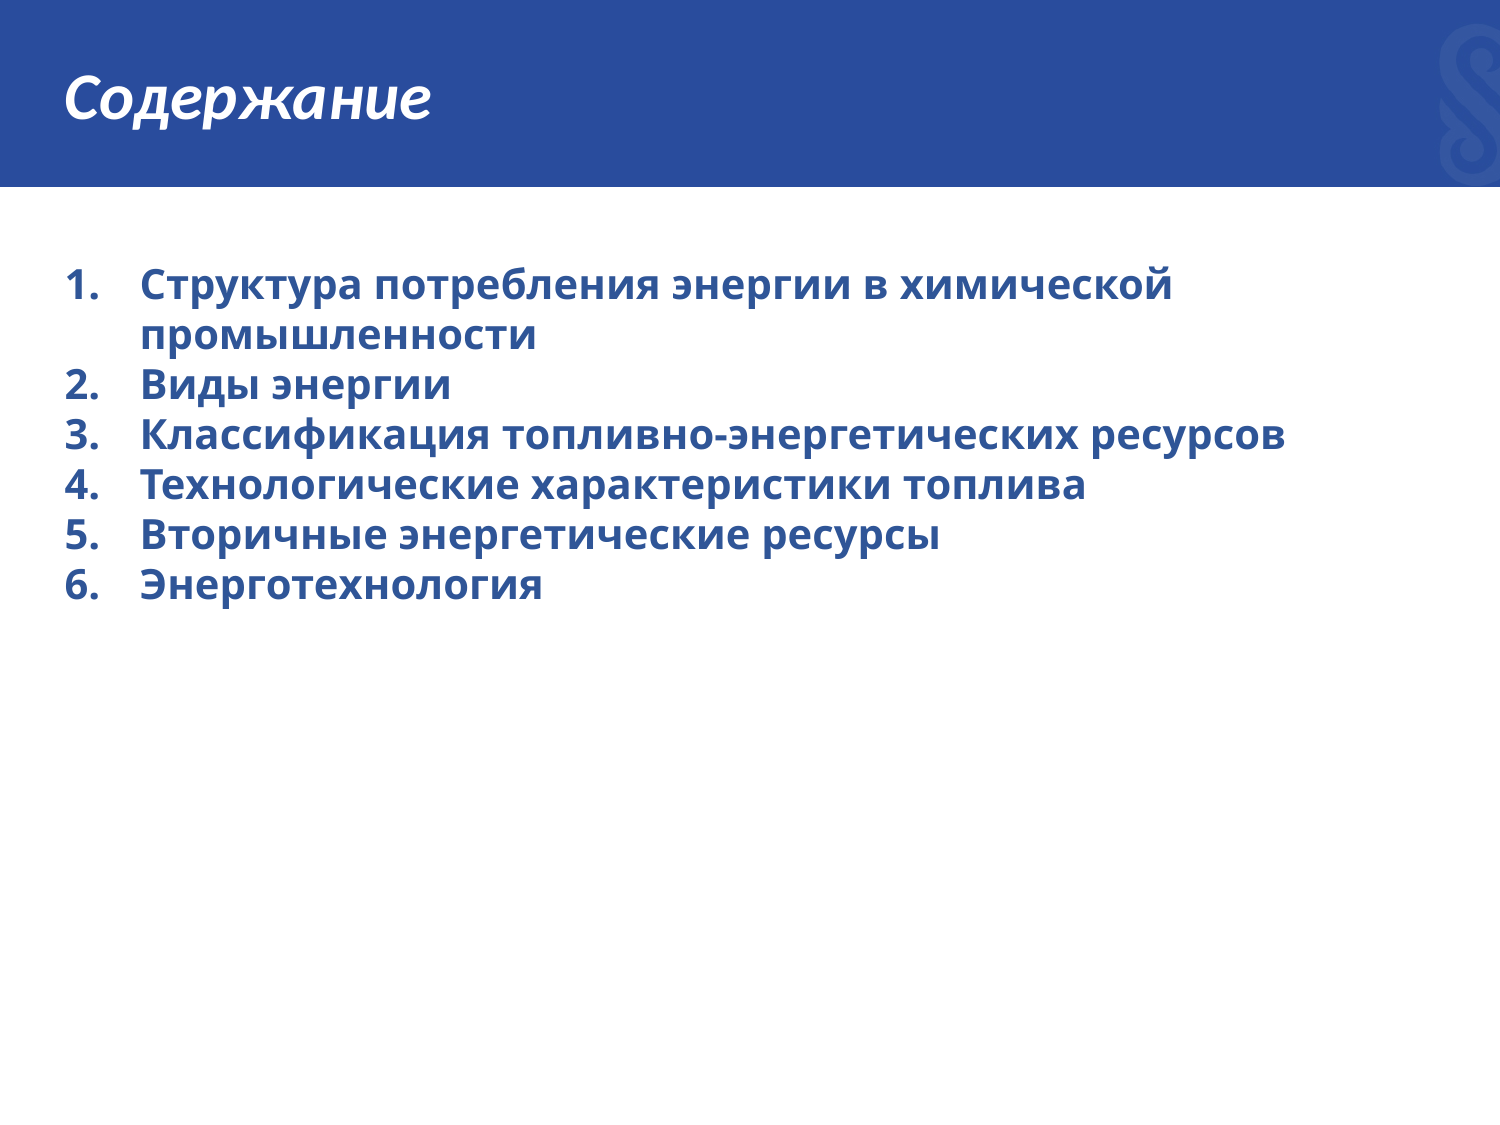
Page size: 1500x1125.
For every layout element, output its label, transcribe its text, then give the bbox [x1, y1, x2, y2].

picture [0, 0, 1500, 1125]
text_box Структура потребления энергии в химической промышленности Виды энергии Классификация топливно-энергетических ресурсов Технологические характеристики топлива Вторичные энергетические ресурсы Энерготехнология [49, 250, 1413, 756]
title Содержание [49, 52, 1344, 143]
